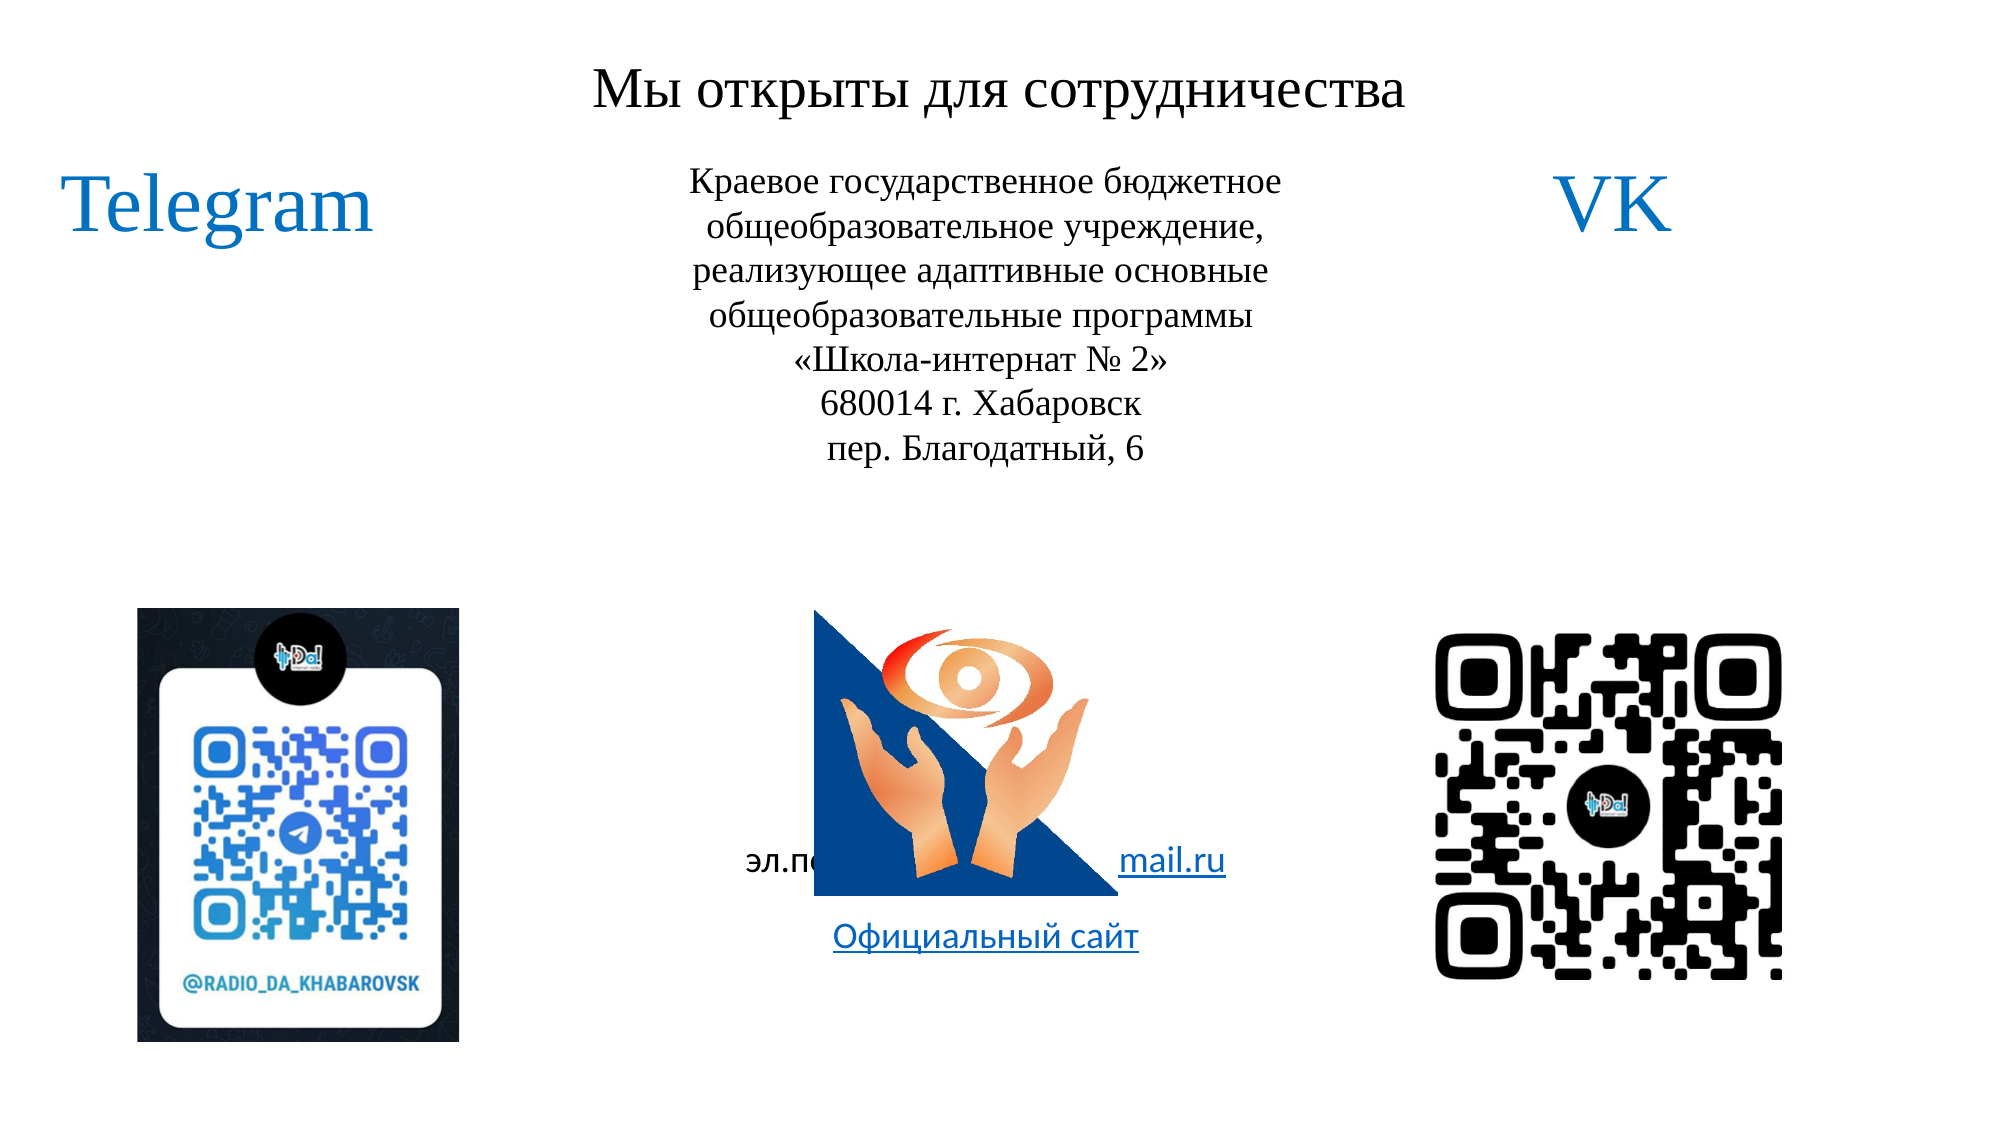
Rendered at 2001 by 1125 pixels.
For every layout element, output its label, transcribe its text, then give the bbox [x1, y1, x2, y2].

title Мы открыты для сотрудничества [137, 50, 1863, 129]
picture [814, 608, 1118, 896]
table_cell [1299, 573, 1926, 1093]
picture [1410, 608, 1807, 1005]
table_cell [46, 573, 672, 1093]
picture [137, 608, 460, 1042]
table_header VK [1299, 150, 1926, 573]
table_cell эл.почта – scholl-inter@mail.ru Официальный сайт [672, 573, 1299, 1093]
table_header Краевое государственное бюджетное общеобразовательное учреждение, реализующее адаптивные основные общеобразовательные программы «Школа-интернат № 2» 680014 г. Хабаровск пер. Благодатный, 6 [672, 150, 1299, 573]
table_header Telegram [46, 150, 672, 573]
